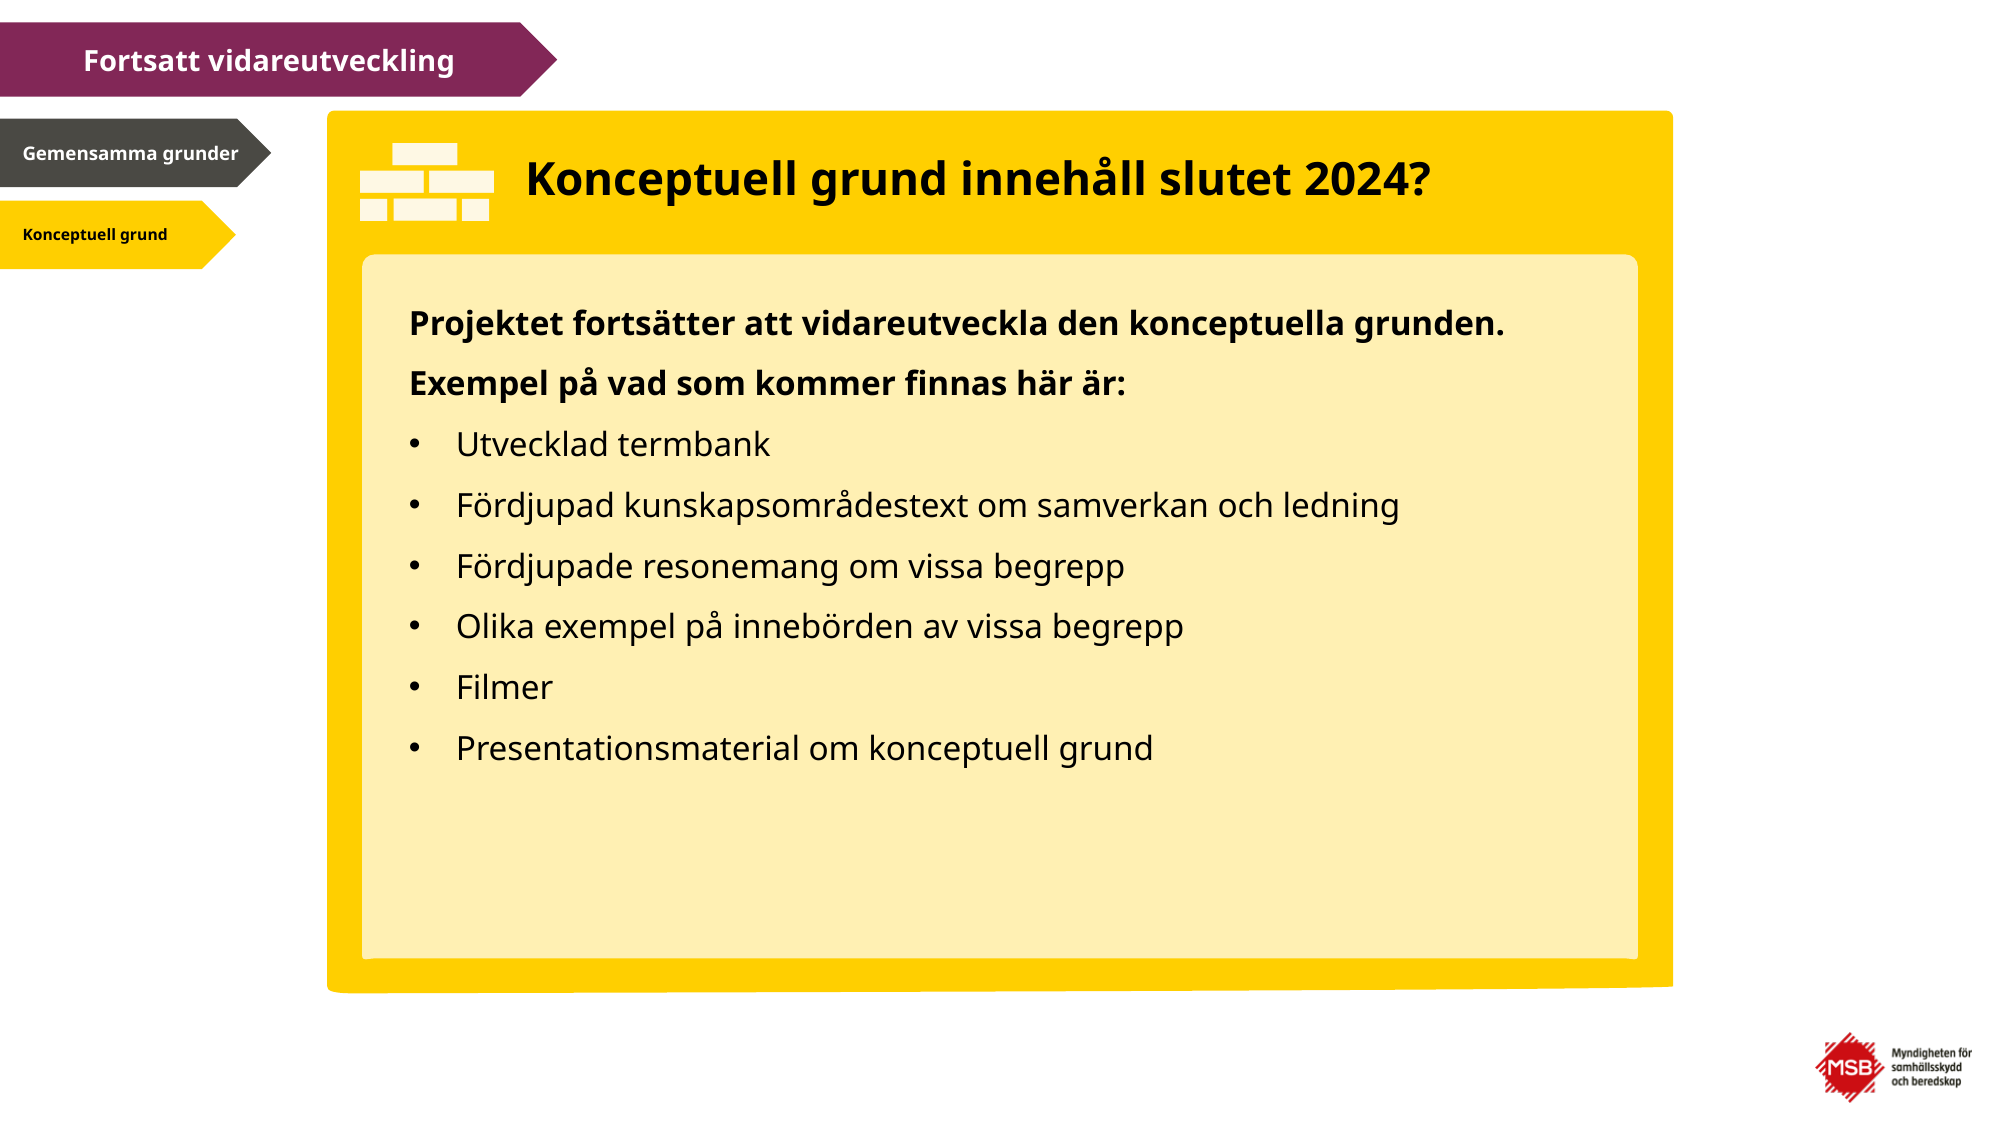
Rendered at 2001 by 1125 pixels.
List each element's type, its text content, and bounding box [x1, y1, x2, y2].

title Konceptuell grund innehåll slutet 2024? [510, 110, 1643, 250]
picture [1815, 1032, 1972, 1103]
list Konceptuell grund [1, 200, 271, 269]
list Projektet fortsätter att vidareutveckla den konceptuella grunden. Exempel på vad som kommer finnas här är: Utvecklad termbank Fördjupad kunskapsområdestext om samverkan och ledning Fördjupade resonemang om vissa begrepp Olika exempel på innebörden av vissa begrepp Filmer Presentationsmaterial om konceptuell grund [361, 254, 1610, 960]
list Gemensamma grunder [1, 118, 271, 187]
text_box Fortsatt vidareutveckling [0, 21, 559, 98]
picture [360, 143, 494, 221]
